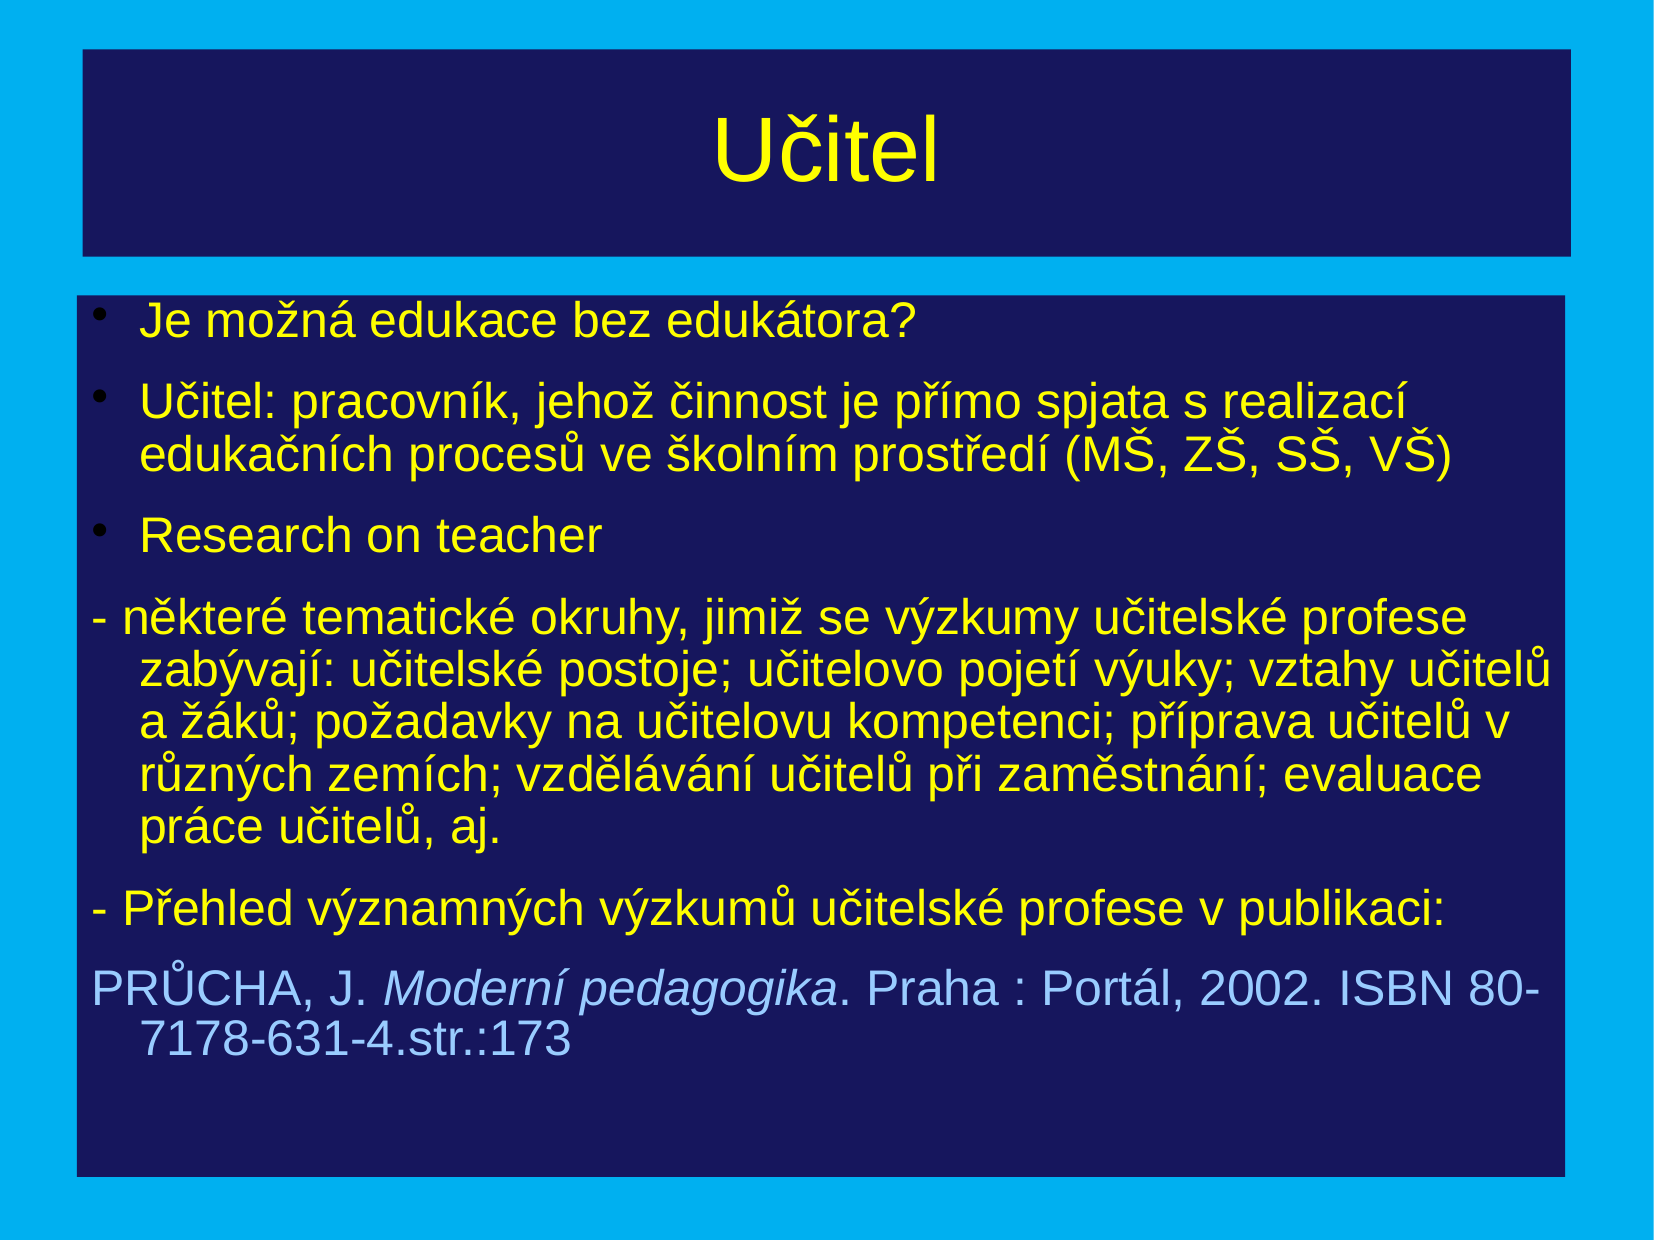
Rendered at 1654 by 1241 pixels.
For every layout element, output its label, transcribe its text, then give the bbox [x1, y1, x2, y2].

list Je možná edukace bez edukátora? Učitel: pracovník, jehož činnost je přímo spjata s realizací edukačních procesů ve školním prostředí (MŠ, ZŠ, SŠ, VŠ) Research on teacher - některé tematické okruhy, jimiž se výzkumy učitelské profese zabývají: učitelské postoje; učitelovo pojetí výuky; vztahy učitelů a žáků; požadavky na učitelovu kompetenci; příprava učitelů v různých zemích; vzdělávání učitelů při zaměstnání; evaluace práce učitelů, aj. - Přehled významných výzkumů učitelské profese v publikaci: PRŮCHA, J. Moderní pedagogika. Praha : Portál, 2002. ISBN 80-7178-631-4.str.:173 [76, 295, 1566, 1177]
title Učitel [82, 49, 1571, 257]
